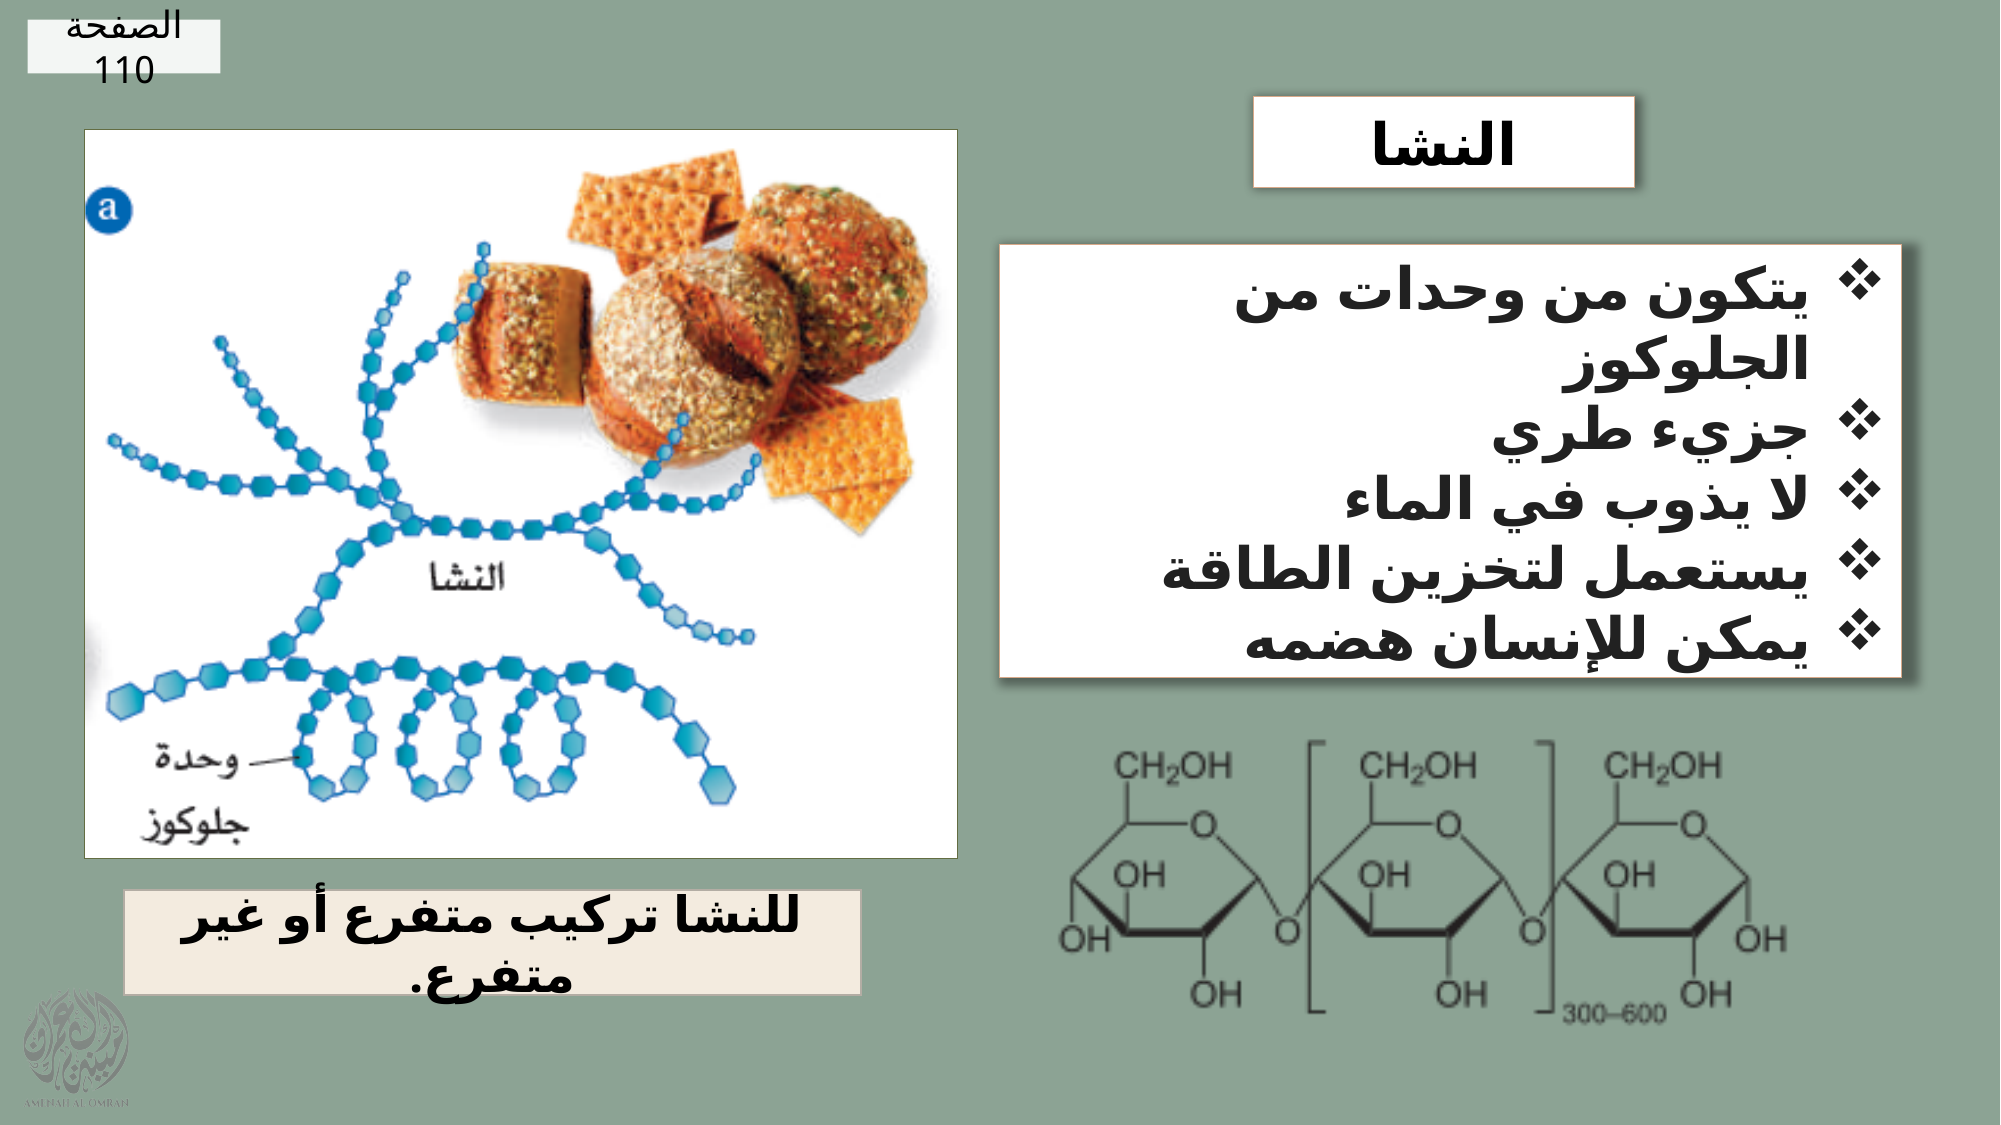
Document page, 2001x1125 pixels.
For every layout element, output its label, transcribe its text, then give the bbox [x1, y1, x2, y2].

text_box النشا [1253, 96, 1635, 188]
picture [84, 129, 958, 859]
text_box الصفحة 110 [26, 19, 221, 74]
text_box للنشا تركيب متفرع أو غير متفرع. [123, 889, 862, 996]
picture [1042, 735, 1805, 1032]
text_box يتكون من وحدات من الجلوكوز جزيء طري لا يذوب في الماء يستعمل لتخزين الطاقة يمكن للإنسان هضمه [999, 244, 1902, 678]
